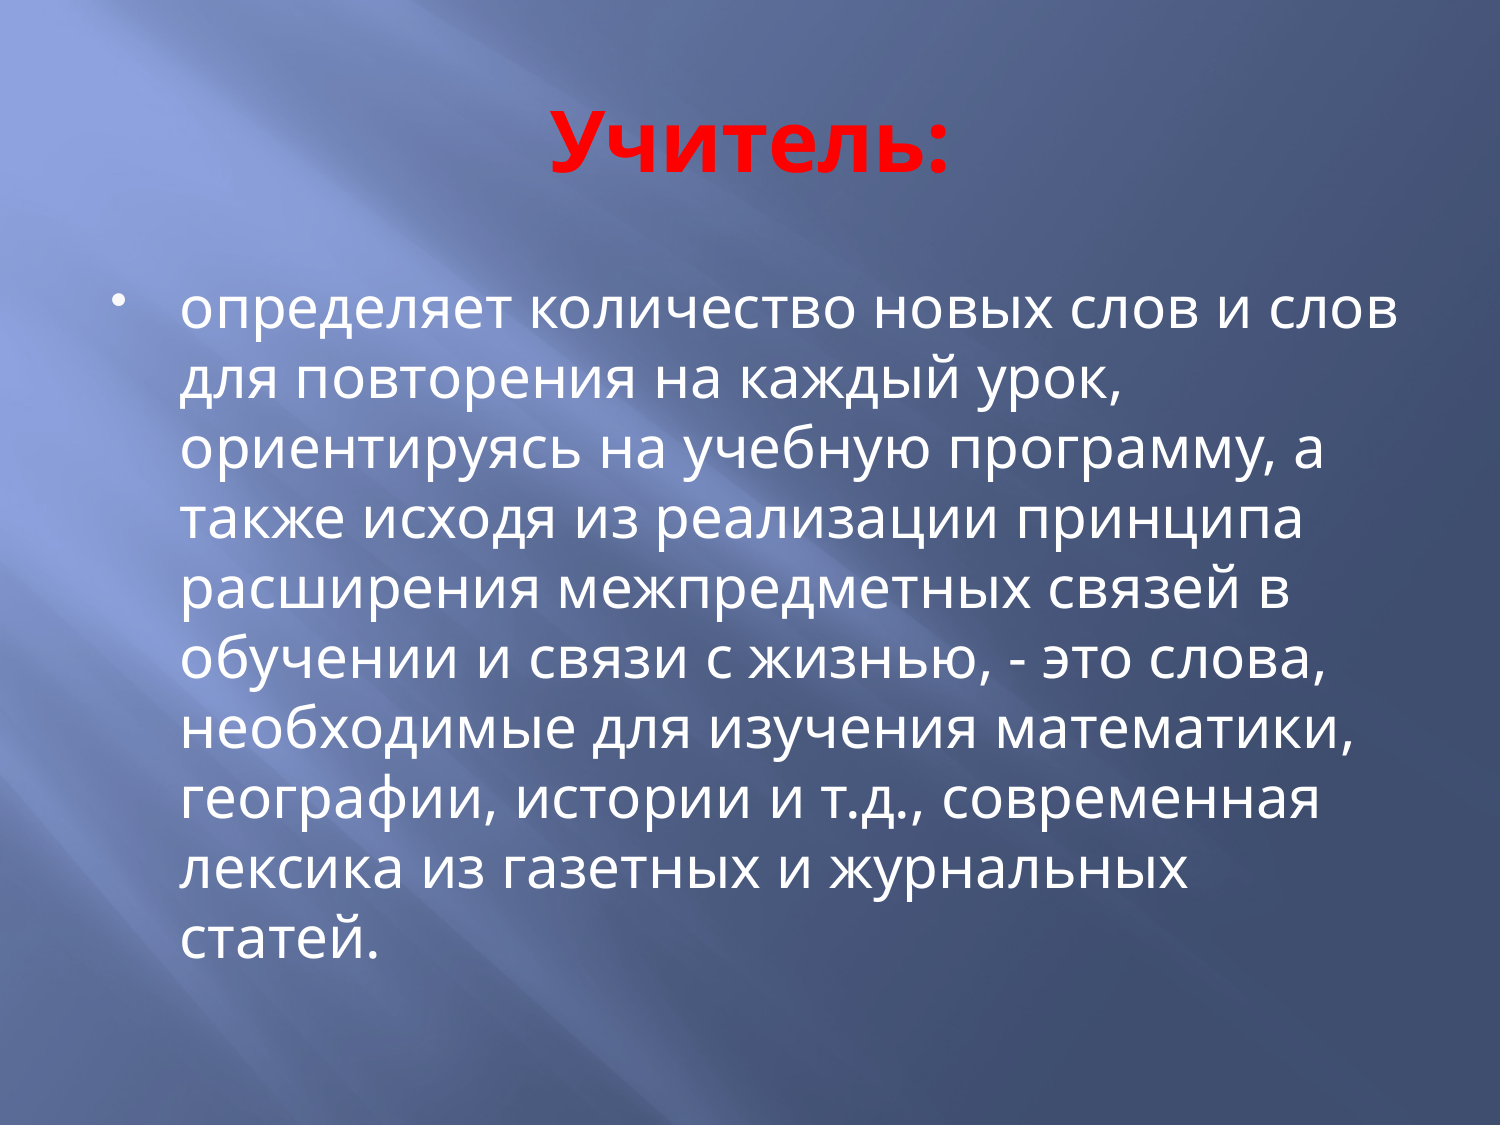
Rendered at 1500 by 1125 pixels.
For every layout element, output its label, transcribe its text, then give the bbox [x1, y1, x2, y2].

list определяет количество новых слов и слов для повторения на каждый урок, ориентируясь на учебную программу, а также исходя из реализации принципа расширения межпредметных связей в обучении и связи с жизнью, - это слова, необходимые для изучения математики, географии, истории и т.д., современная лексика из газетных и журнальных статей. [75, 262, 1425, 1035]
title Учитель: [75, 45, 1425, 233]
